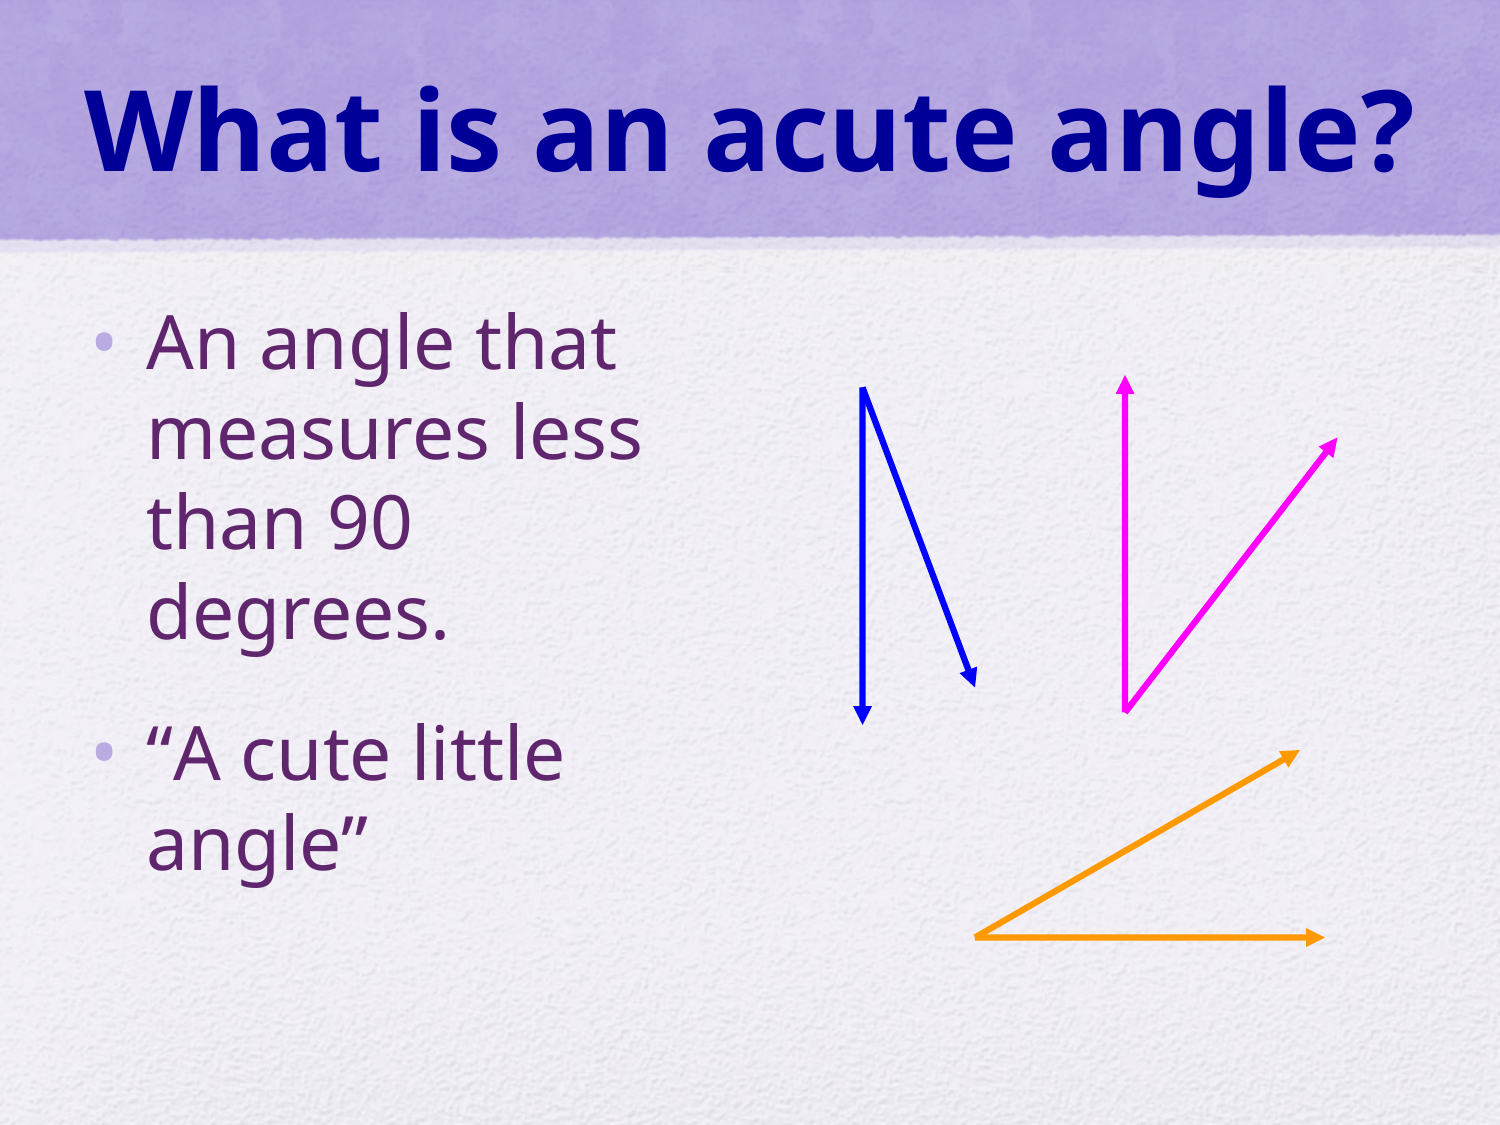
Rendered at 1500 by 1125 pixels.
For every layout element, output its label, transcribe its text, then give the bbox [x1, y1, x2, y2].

picture [0, 225, 1500, 1125]
text_box [862, 387, 977, 688]
list An angle that measures less than 90 degrees. “A cute little angle” [75, 287, 738, 1030]
title What is an acute angle? [0, 37, 1500, 225]
text_box [856, 390, 869, 725]
text_box [974, 750, 1300, 938]
text_box [1124, 437, 1338, 713]
text_box [1118, 375, 1132, 712]
text_box [977, 931, 1325, 944]
